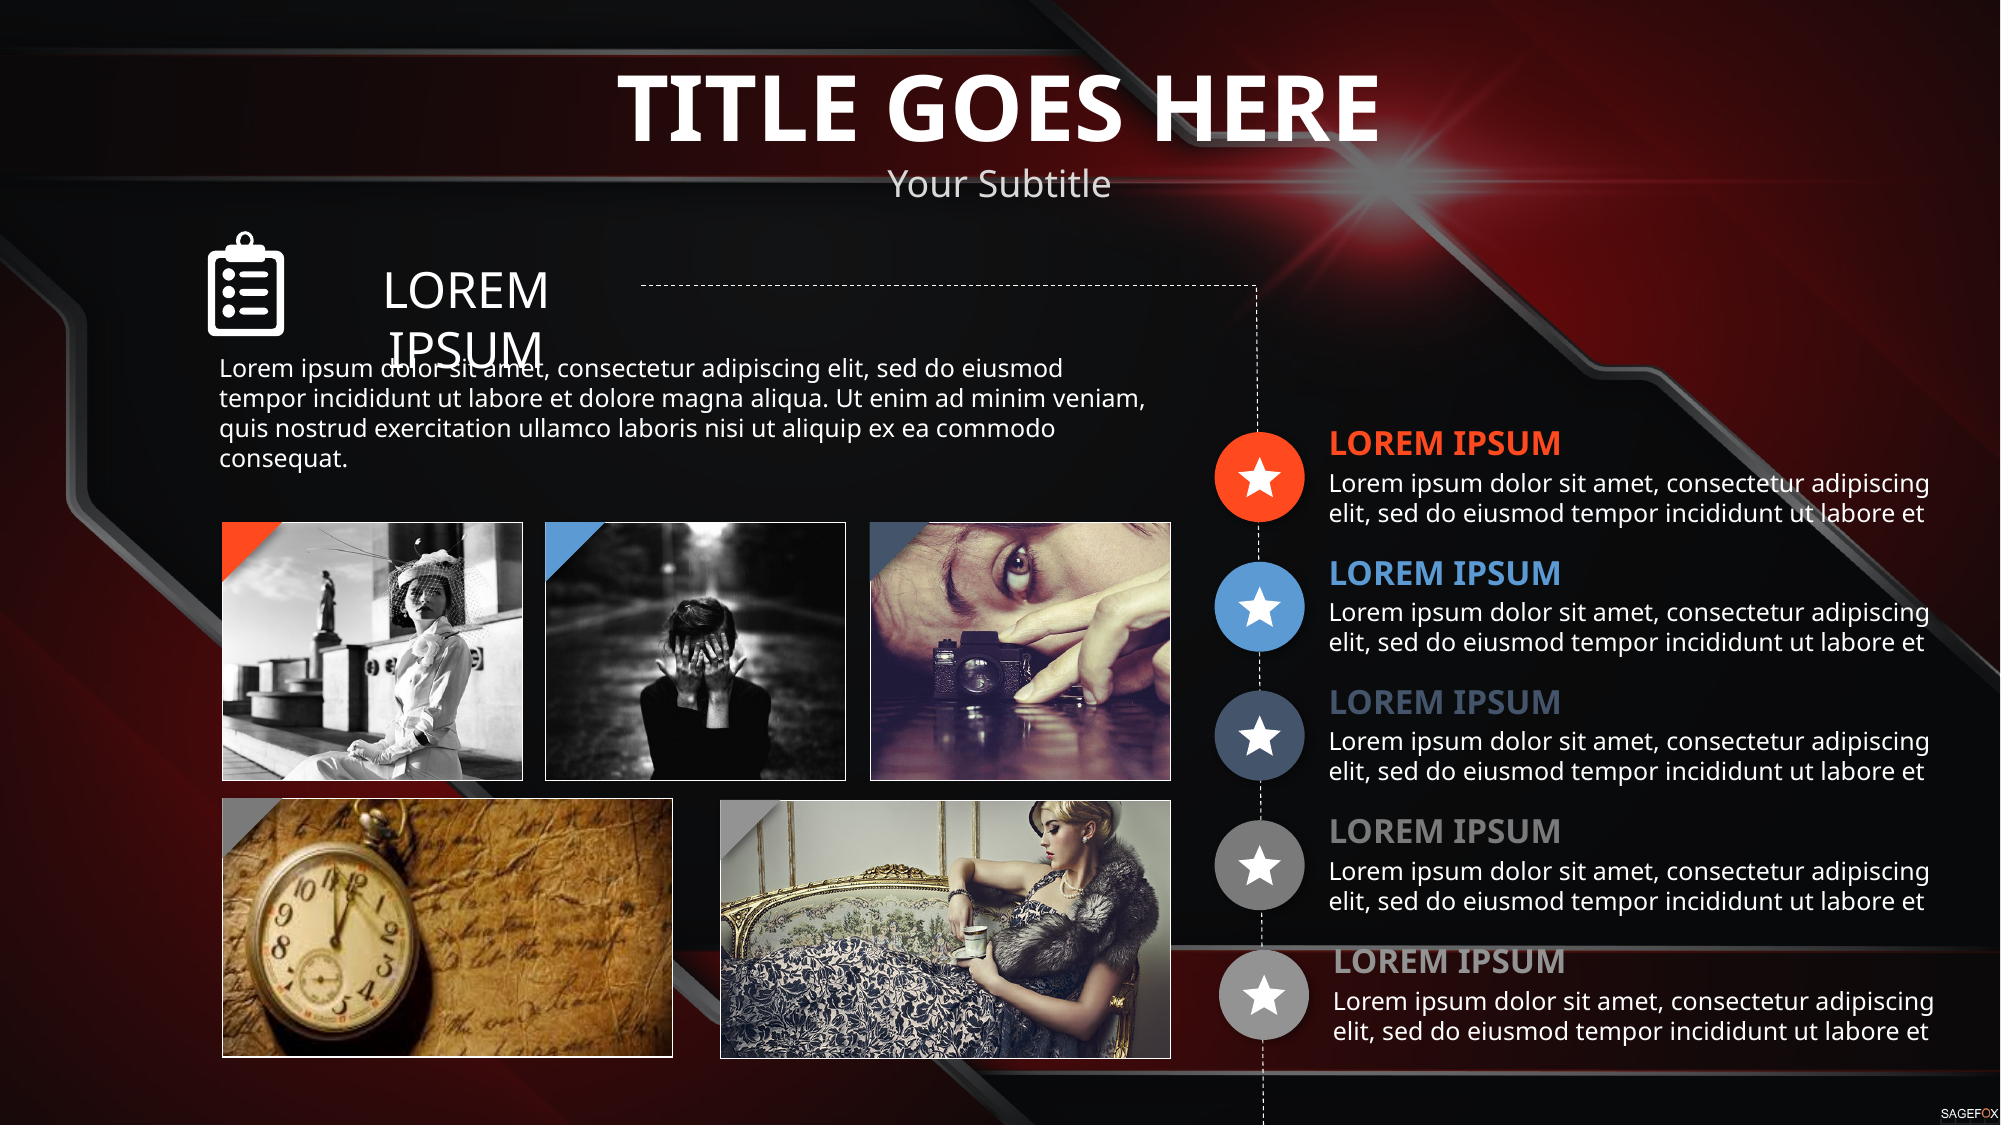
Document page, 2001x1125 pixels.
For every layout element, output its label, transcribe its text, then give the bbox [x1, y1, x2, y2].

text_box [719, 799, 1171, 1060]
text_box [544, 521, 608, 585]
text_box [1214, 820, 1305, 911]
text_box LOREM IPSUM [292, 250, 642, 344]
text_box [1256, 1040, 1264, 1125]
text_box LOREM IPSUM Lorem ipsum dolor sit amet, consectetur adipiscing elit, sed do eiusmod tempor incididunt ut labore et [1318, 417, 1953, 533]
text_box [1256, 523, 1264, 561]
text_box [1256, 652, 1264, 690]
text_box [1256, 781, 1264, 820]
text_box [207, 231, 285, 337]
text_box TITLE GOES HERE Your Subtitle [548, 42, 1452, 212]
text_box [221, 797, 285, 861]
text_box [221, 521, 285, 585]
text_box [1214, 561, 1305, 652]
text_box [1214, 690, 1305, 781]
picture [0, 0, 2001, 1125]
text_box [1256, 911, 1264, 949]
text_box LOREM IPSUM Lorem ipsum dolor sit amet, consectetur adipiscing elit, sed do eiusmod tempor incididunt ut labore et [1322, 935, 1958, 1050]
text_box LOREM IPSUM Lorem ipsum dolor sit amet, consectetur adipiscing elit, sed do eiusmod tempor incididunt ut labore et [1318, 675, 1953, 791]
text_box [868, 521, 933, 585]
text_box [719, 798, 783, 863]
text_box Lorem ipsum dolor sit amet, consectetur adipiscing elit, sed do eiusmod tempor incididunt ut labore et dolore magna aliqua. Ut enim ad minim veniam, quis nostrud exercitation ullamco laboris nisi ut aliquip ex ea commodo consequat. [204, 344, 1168, 480]
text_box LOREM IPSUM Lorem ipsum dolor sit amet, consectetur adipiscing elit, sed do eiusmod tempor incididunt ut labore et [1318, 546, 1953, 662]
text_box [1214, 432, 1305, 523]
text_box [1256, 287, 1264, 432]
text_box LOREM IPSUM Lorem ipsum dolor sit amet, consectetur adipiscing elit, sed do eiusmod tempor incididunt ut labore et [1318, 805, 1953, 921]
text_box [221, 521, 523, 782]
text_box [545, 521, 847, 782]
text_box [1218, 949, 1309, 1040]
text_box [869, 521, 1171, 782]
text_box [221, 798, 673, 1058]
